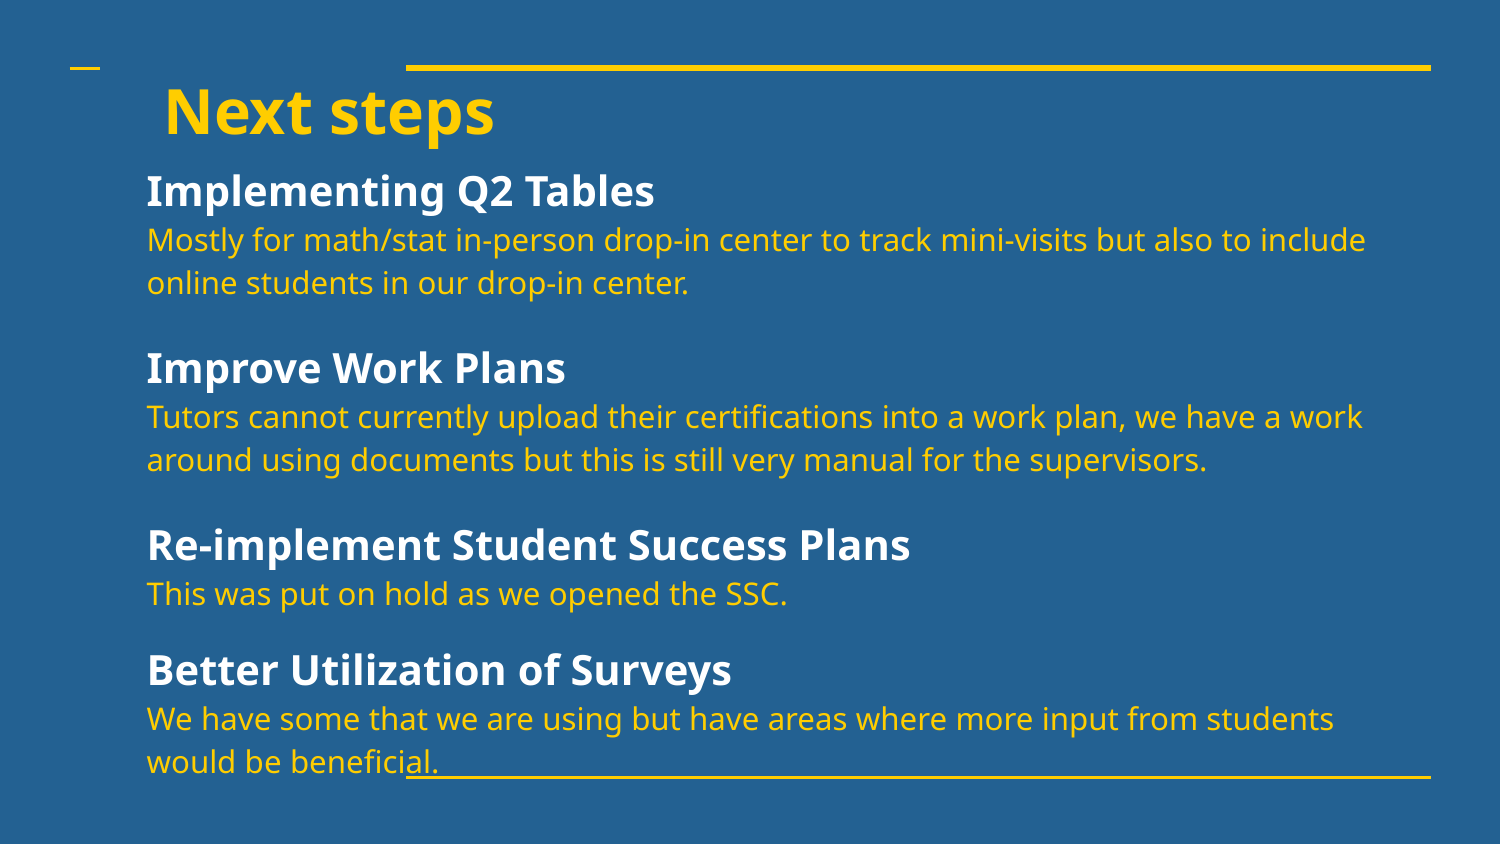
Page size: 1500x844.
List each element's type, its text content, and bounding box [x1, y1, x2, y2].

title Next steps [148, 57, 1186, 141]
list Implementing Q2 Tables Mostly for math/stat in-person drop-in center to track mini-visits but also to include online students in our drop-in center. Improve Work Plans Tutors cannot currently upload their certifications into a work plan, we have a work around using documents but this is still very manual for the supervisors. Re-implement Student Success Plans This was put on hold as we opened the SSC. Better Utilization of Surveys We have some that we are using but have areas where more input from students would be beneficial. [131, 141, 1431, 786]
